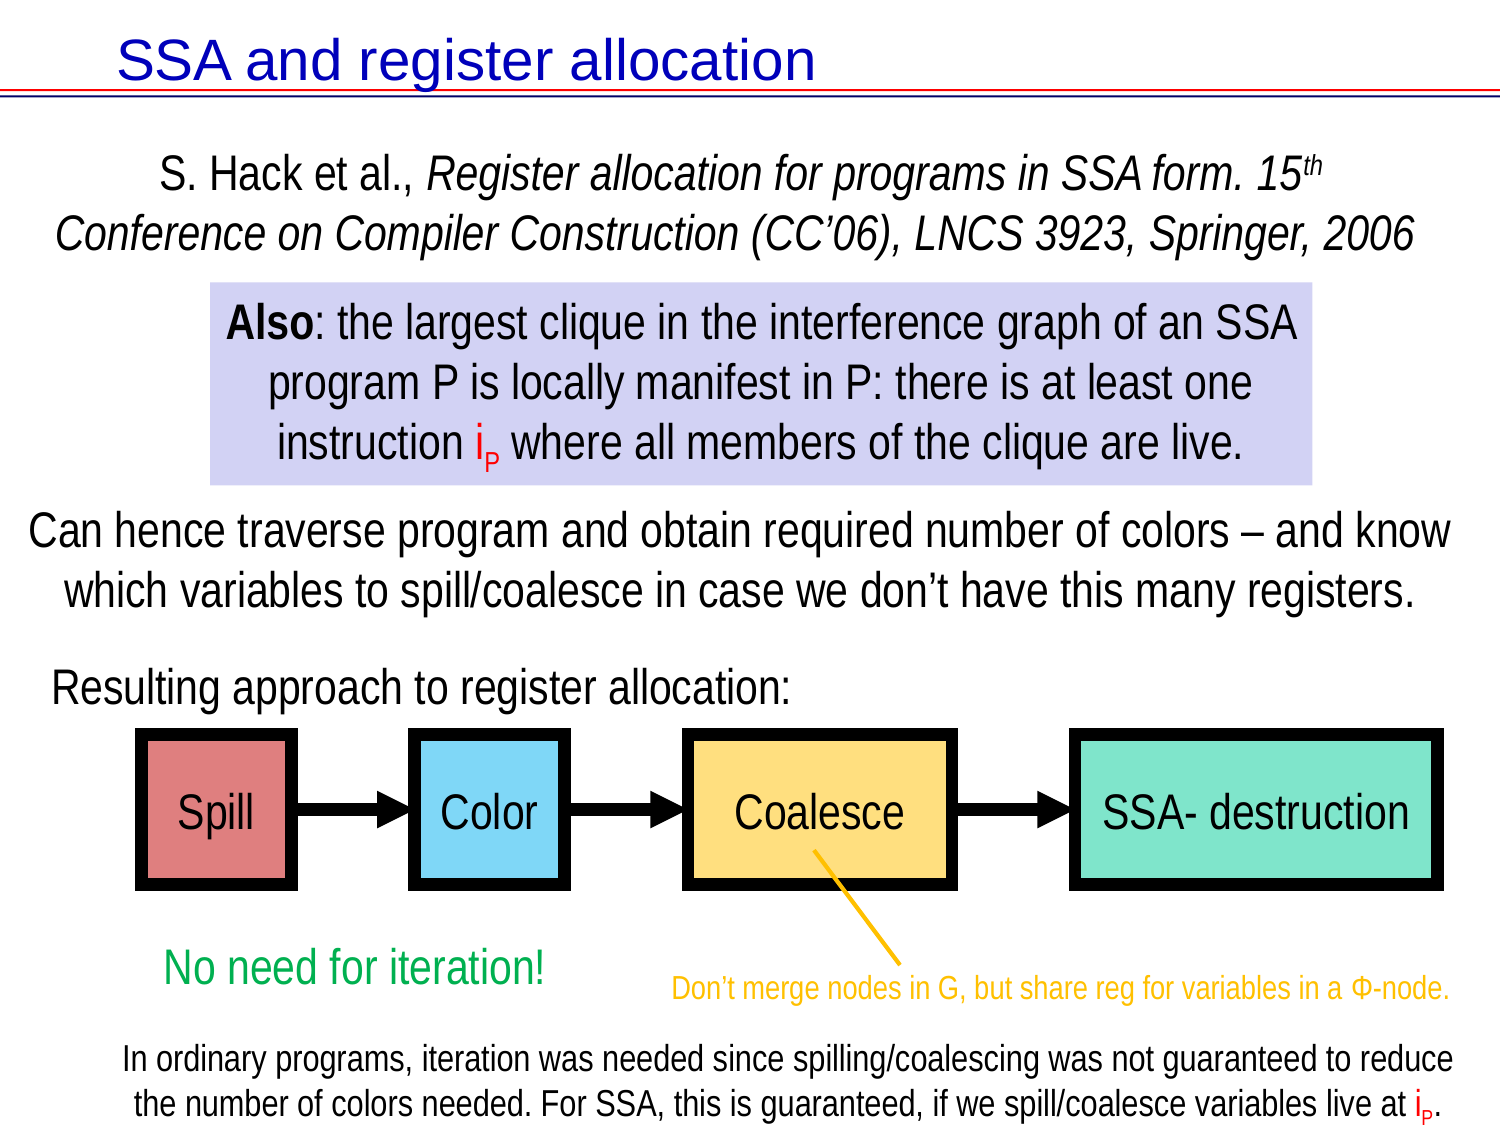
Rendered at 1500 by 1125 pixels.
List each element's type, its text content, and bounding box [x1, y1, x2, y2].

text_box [813, 849, 901, 966]
text_box Can hence traverse program and obtain required number of colors – and know which variables to spill/coalesce in case we don’t have this many registers. [6, 490, 1475, 626]
text_box Also: the largest clique in the interference graph of an SSA program P is locally manifest in P: there is at least one instruction iP where all members of the clique are live. [210, 282, 1313, 486]
text_box S. Hack et al., Register allocation for programs in SSA form. 15th Conference on Compiler Construction (CC’06), LNCS 3923, Springer, 2006 [37, 133, 1446, 269]
text_box Color [414, 734, 565, 885]
text_box In ordinary programs, iteration was needed since spilling/coalescing was not guaranteed to reduce the number of colors needed. For SSA, this is guaranteed, if we spill/coalesce variables live at iP. [100, 1026, 1475, 1125]
text_box SSA- destruction [1074, 734, 1438, 885]
text_box No need for iteration! [149, 927, 562, 1002]
text_box Coalesce [687, 734, 953, 885]
text_box Resulting approach to register allocation: [36, 647, 809, 723]
text_box Don’t merge nodes in G, but share reg for variables in a Φ-node. [656, 958, 1466, 1014]
text_box SSA and register allocation [101, 14, 1438, 100]
text_box Spill [141, 734, 292, 885]
